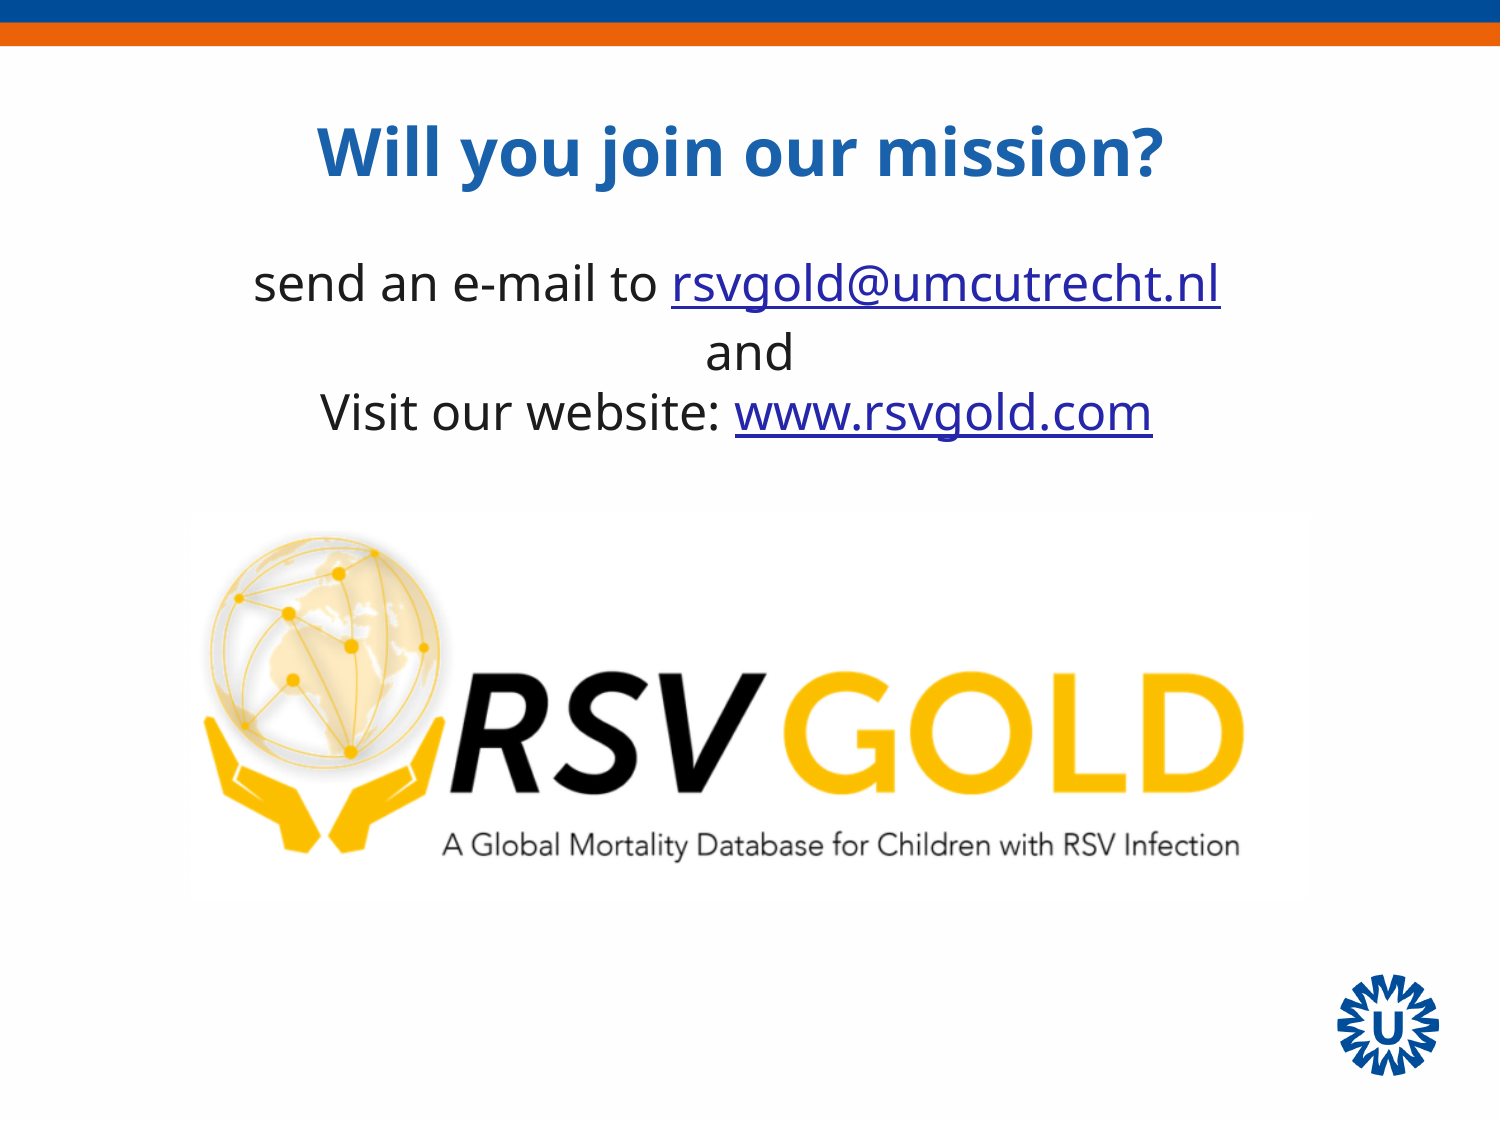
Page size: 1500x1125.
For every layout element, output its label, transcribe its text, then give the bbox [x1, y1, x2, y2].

picture [0, 0, 1500, 1125]
text_box Will you join our mission? [116, 101, 1384, 237]
text_box send an e-mail to rsvgold@umcutrecht.nl and Visit our website: www.rsvgold.com [192, 244, 1308, 456]
